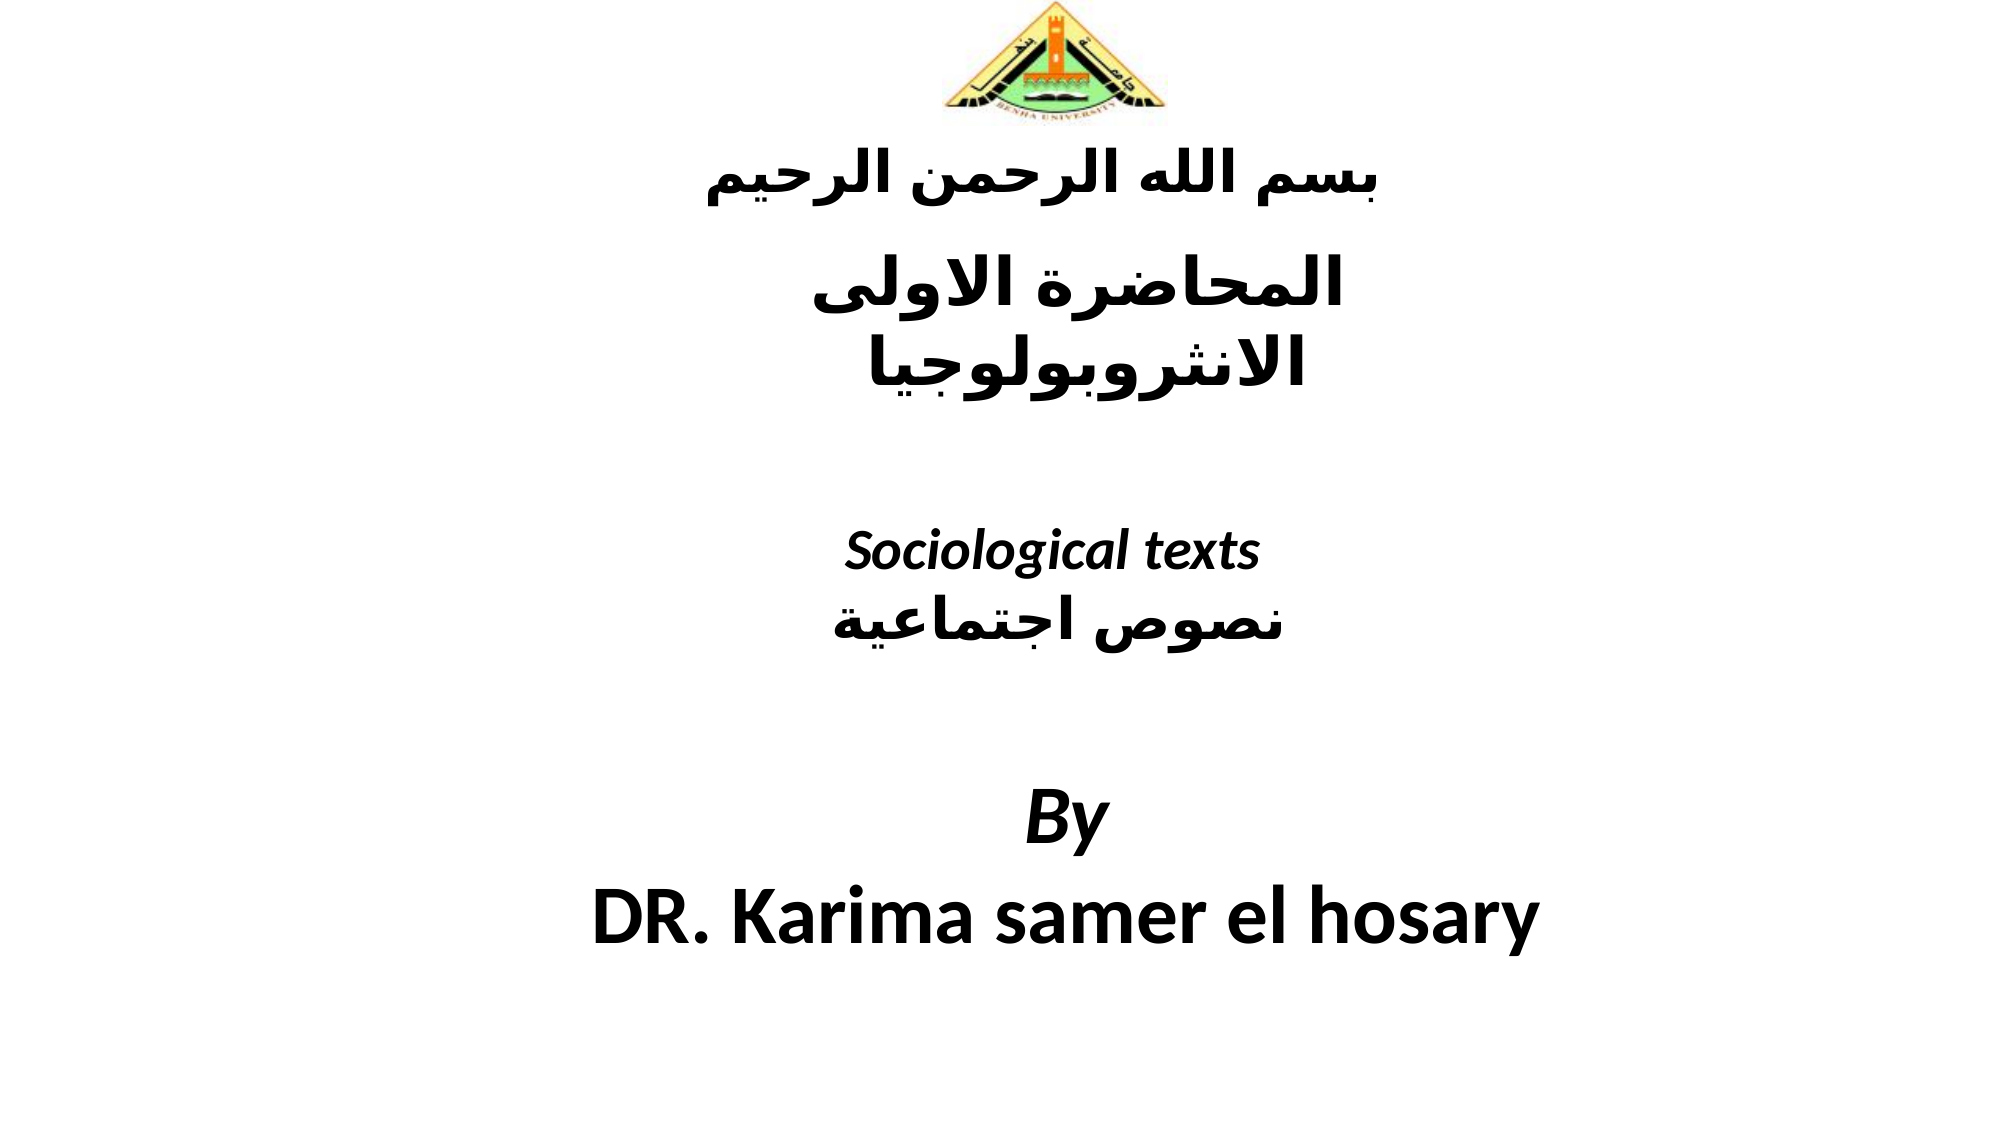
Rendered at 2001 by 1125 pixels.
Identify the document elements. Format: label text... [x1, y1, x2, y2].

text_box المحاضرة الاولى الانثروبولوجيا [650, 231, 1525, 407]
text_box By DR. Karima samer el hosary [381, 752, 1771, 968]
picture [942, 0, 1168, 126]
text_box Sociological texts نصوص اجتماعية [364, 503, 1754, 659]
title [425, 44, 1750, 232]
text_box بسم الله الرحمن الرحيم [689, 126, 1413, 212]
